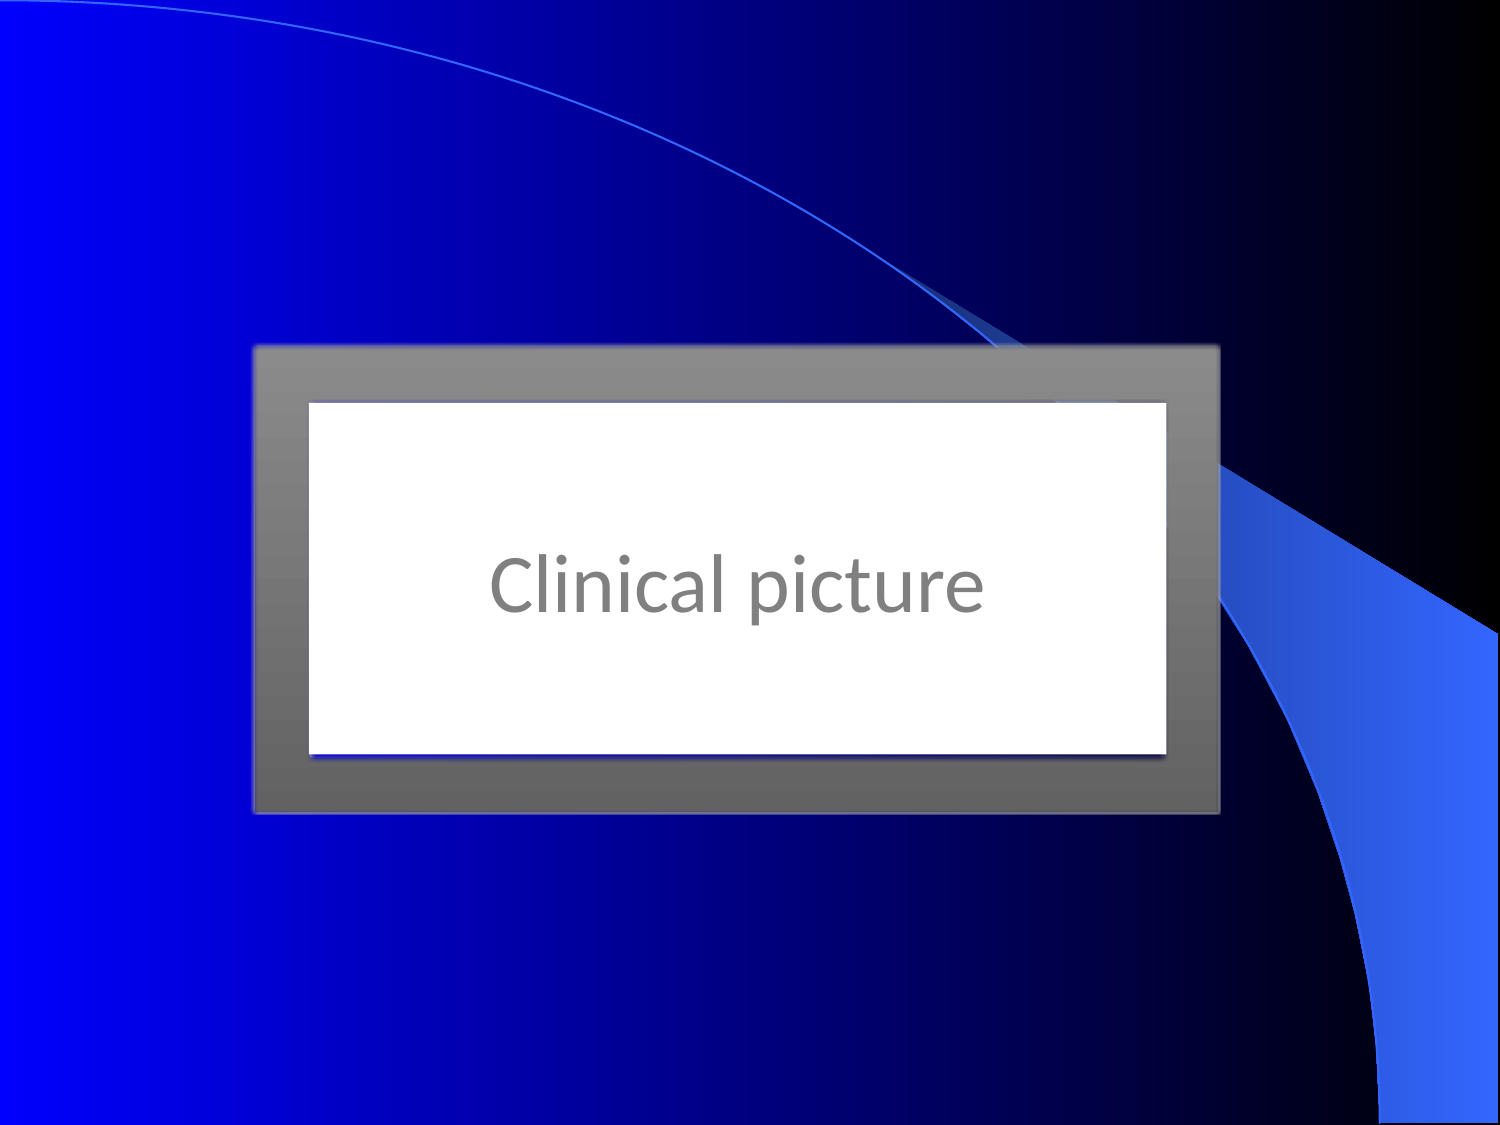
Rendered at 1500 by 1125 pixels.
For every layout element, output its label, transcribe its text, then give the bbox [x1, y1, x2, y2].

text_box Clinical picture [307, 401, 1168, 756]
text_box [257, 348, 1218, 811]
